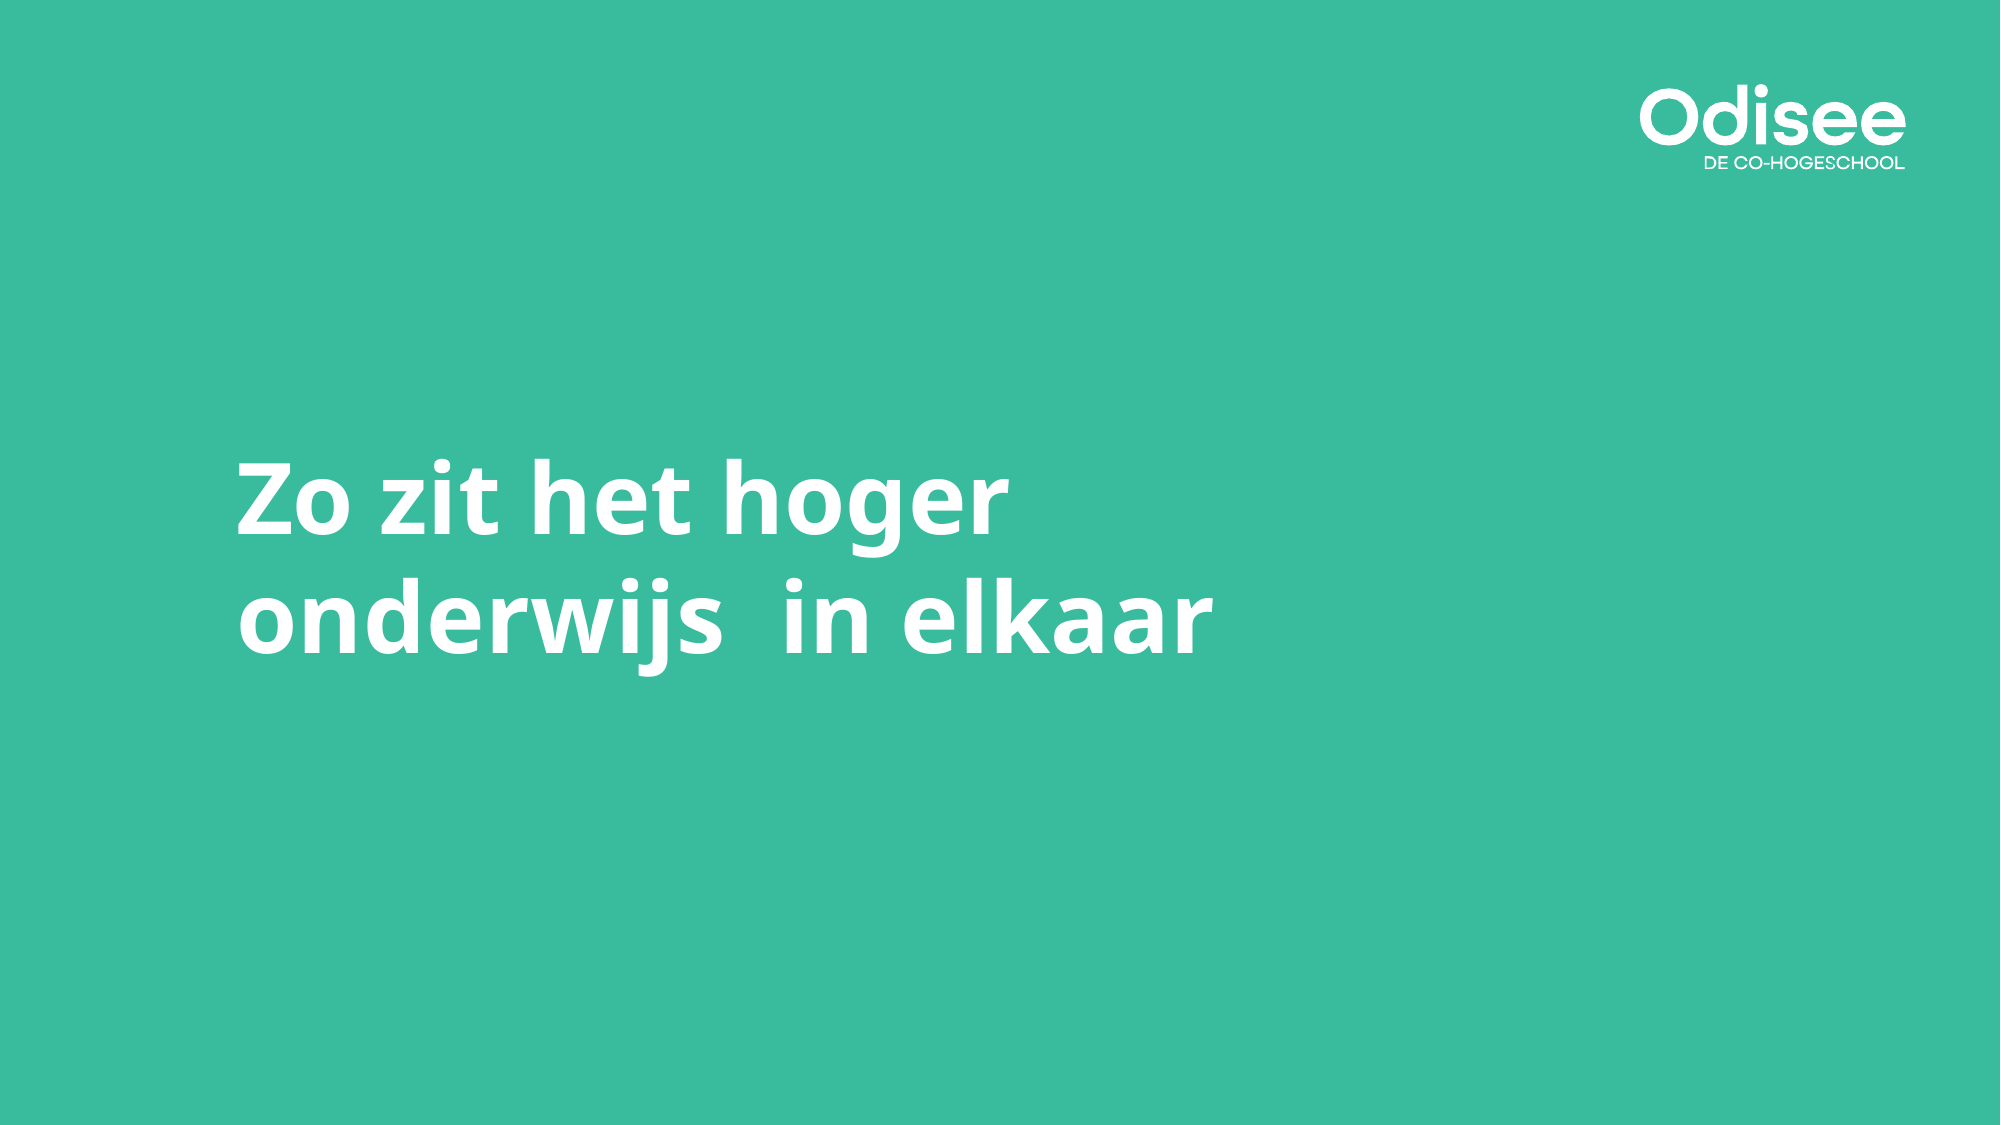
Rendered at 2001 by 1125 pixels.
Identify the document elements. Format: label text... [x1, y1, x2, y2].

text_box [0, 0, 2000, 1125]
text_box [1812, 101, 1857, 146]
text_box [1773, 101, 1809, 146]
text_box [1704, 155, 1905, 170]
text_box [1702, 84, 1748, 146]
text_box [1754, 84, 1768, 98]
text_box [1861, 101, 1906, 146]
text_box [1639, 88, 1699, 146]
text_box [1756, 102, 1767, 145]
title Zo zit het hoger onderwijs in elkaar [234, 434, 1350, 674]
